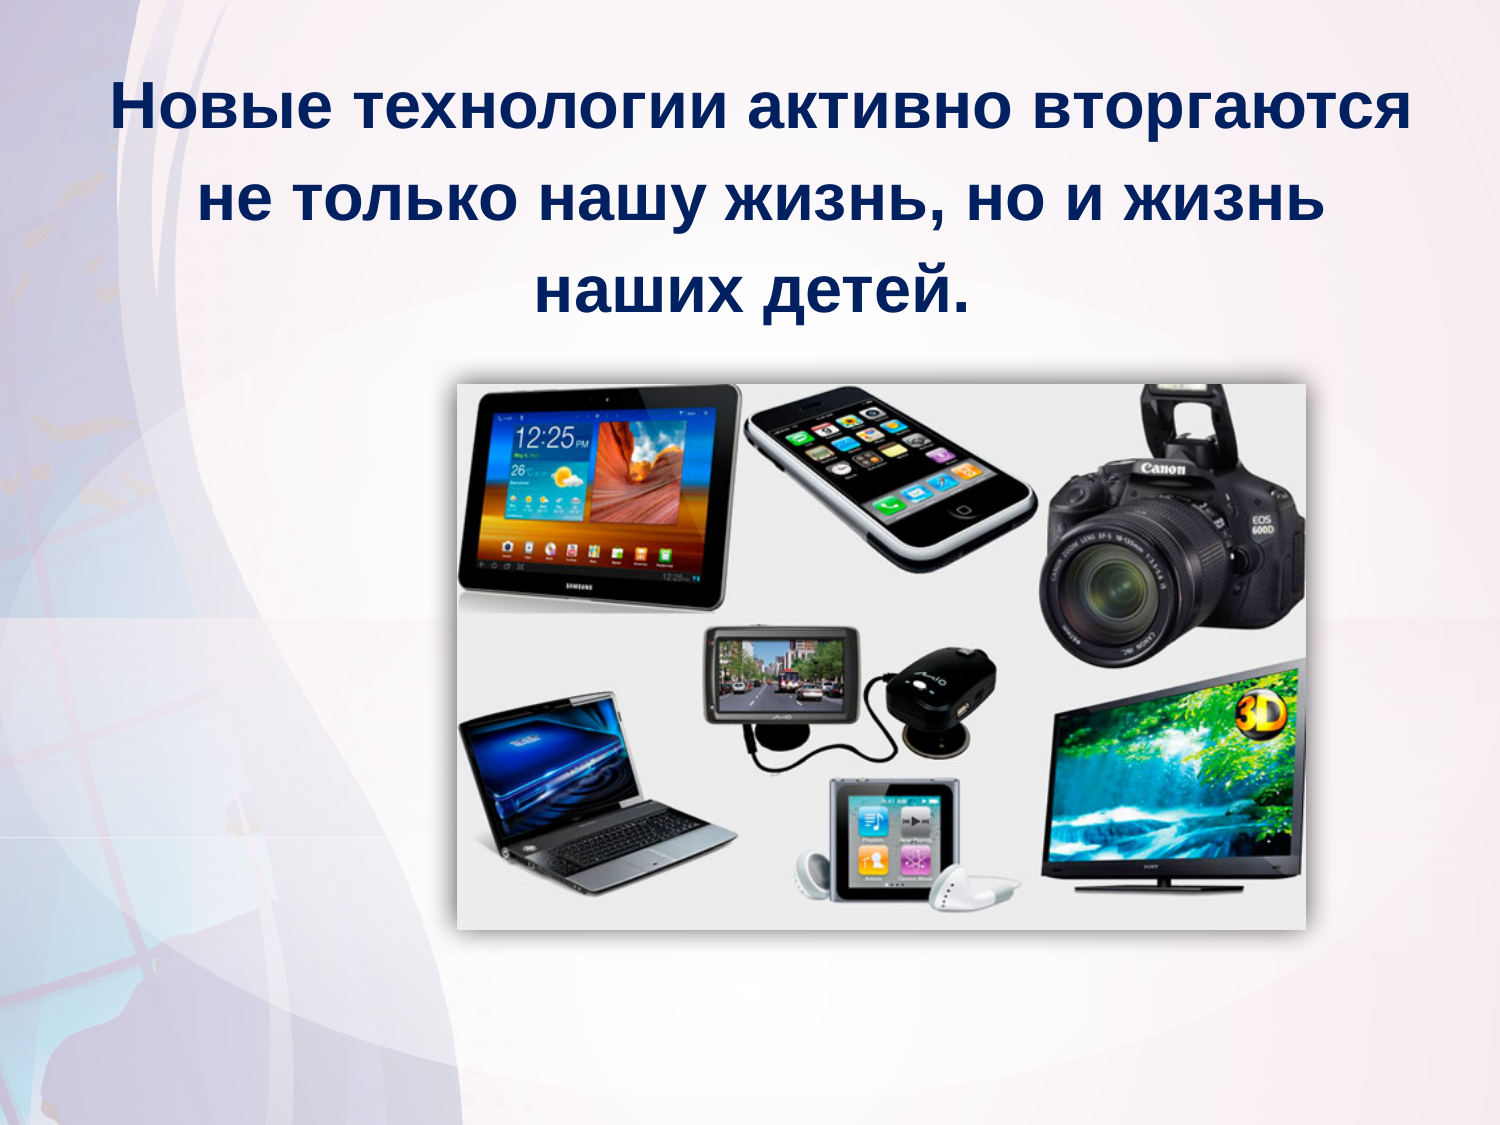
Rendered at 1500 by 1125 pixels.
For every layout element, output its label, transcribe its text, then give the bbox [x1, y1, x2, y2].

picture [456, 384, 1306, 930]
text_box Новые технологии активно вторгаются не только нашу жизнь, но и жизнь наших детей. [88, 42, 1436, 334]
